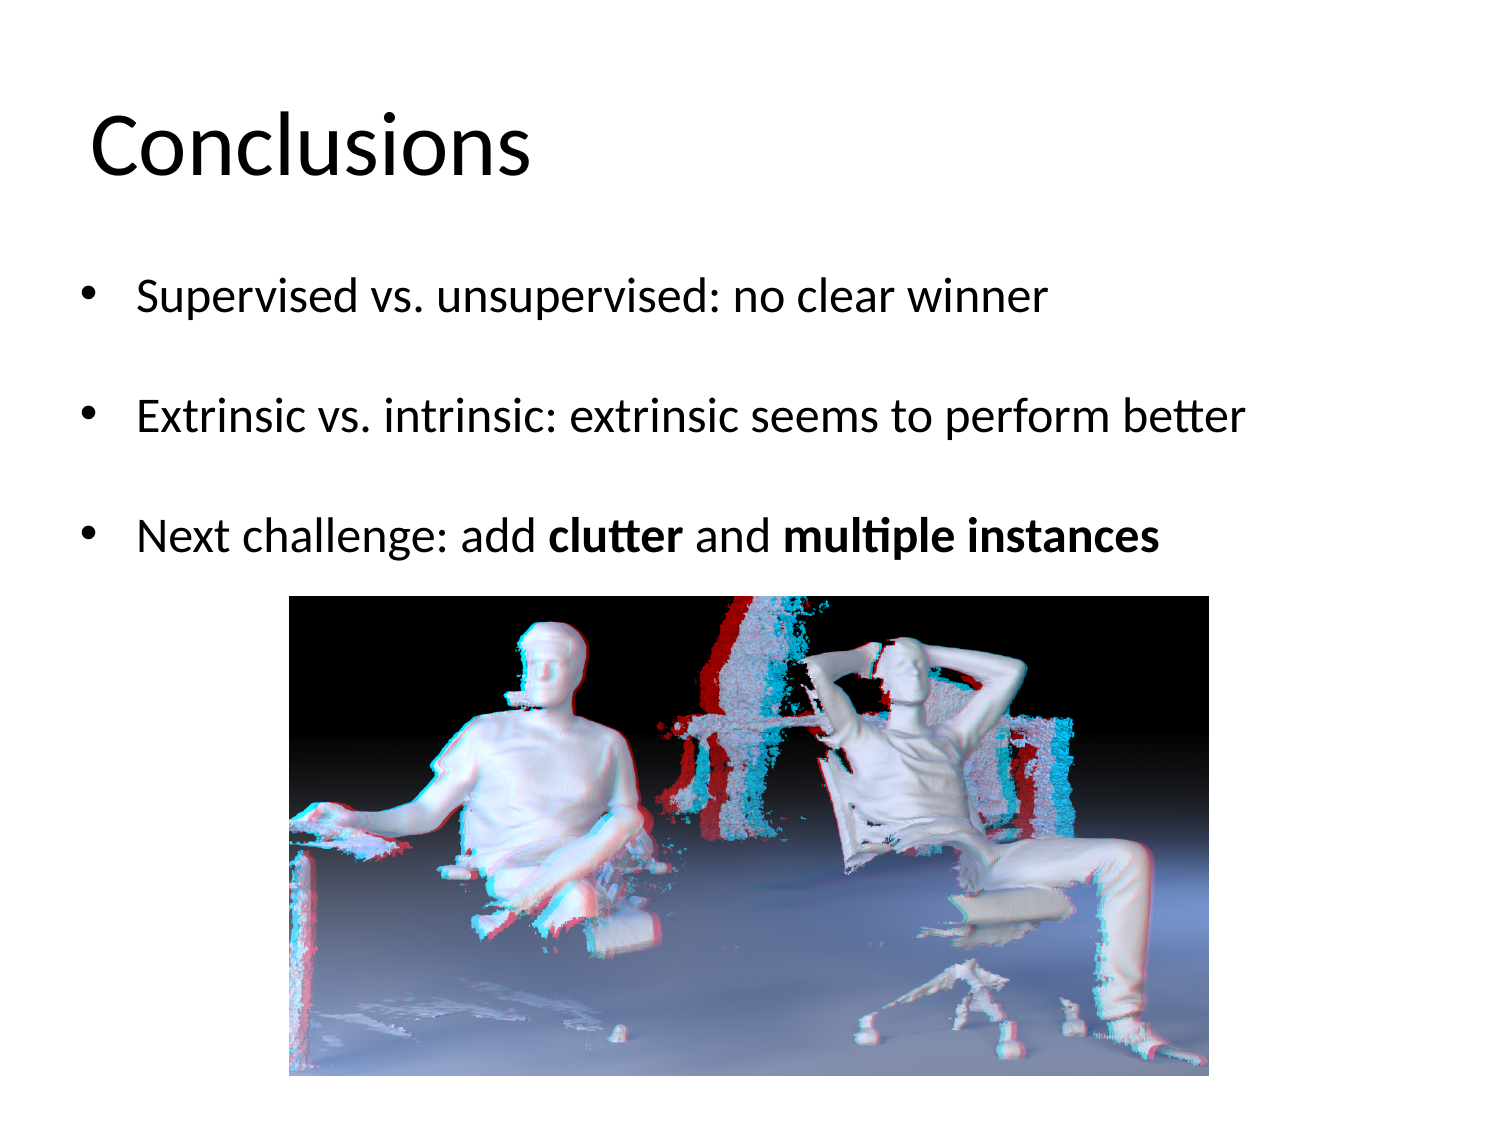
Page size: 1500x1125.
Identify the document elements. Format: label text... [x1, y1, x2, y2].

picture [795, 624, 802, 633]
text_box Supervised vs. unsupervised: no clear winner Extrinsic vs. intrinsic: extrinsic seems to perform better Next challenge: add clutter and multiple instances [65, 255, 1425, 571]
title Conclusions [75, 45, 1425, 233]
picture [772, 703, 780, 714]
picture [288, 596, 1209, 1077]
picture [793, 604, 798, 612]
